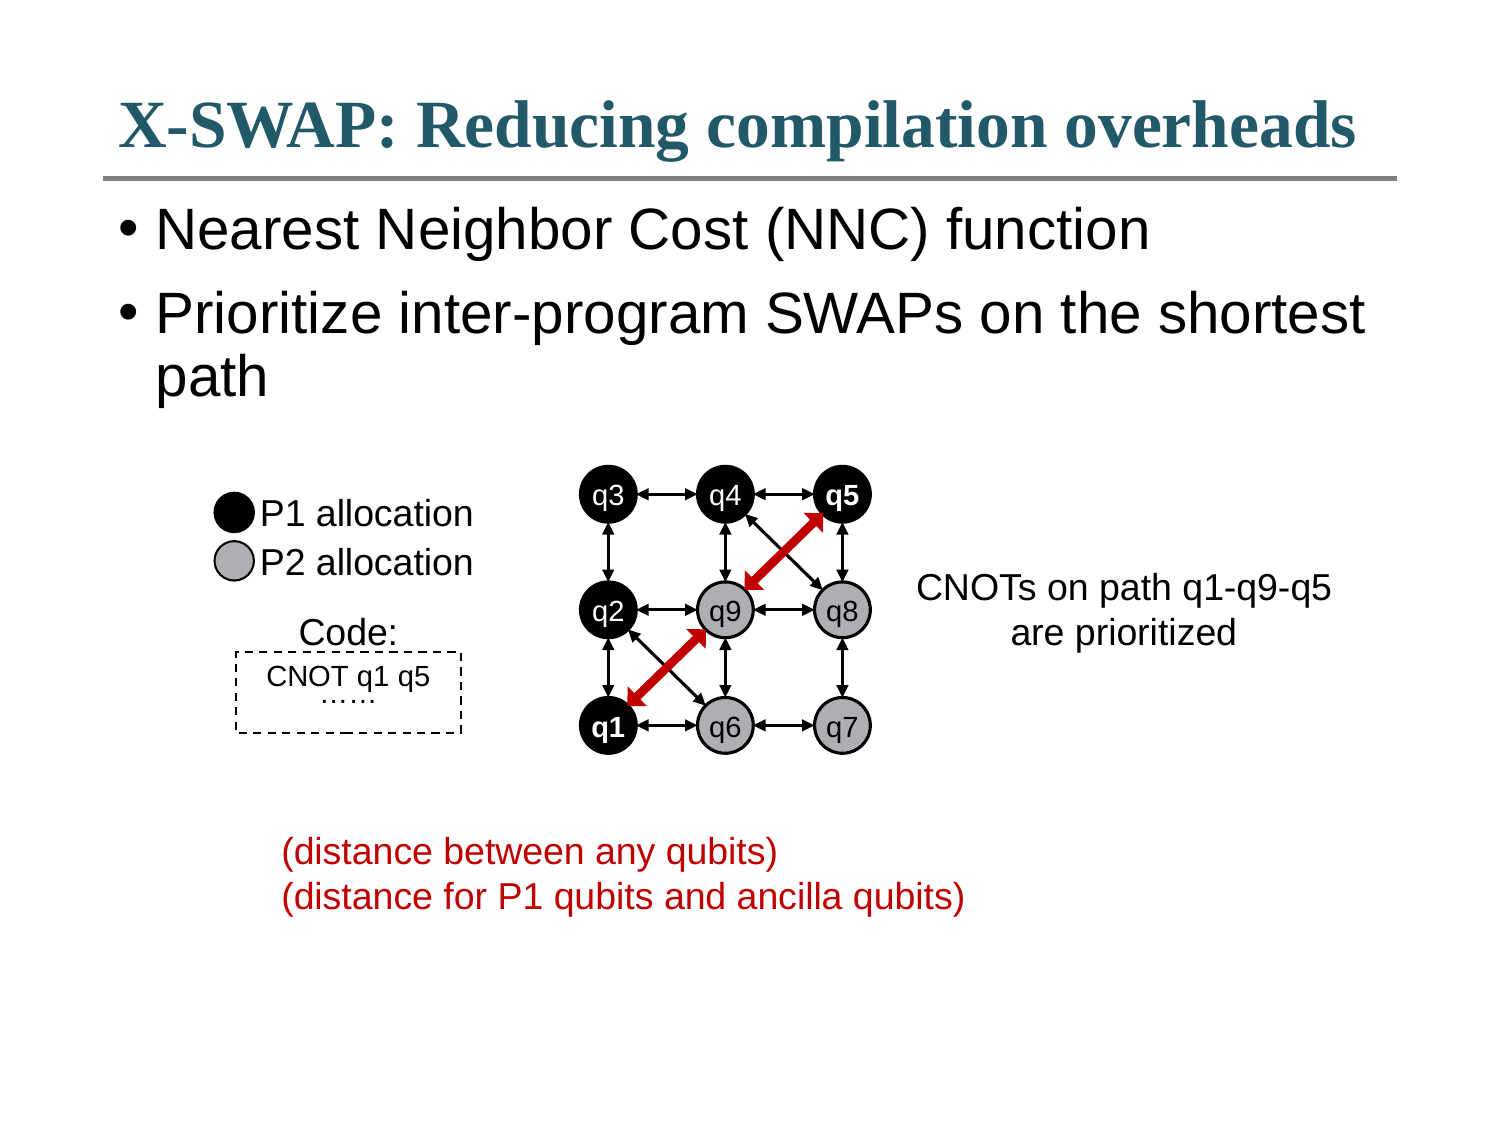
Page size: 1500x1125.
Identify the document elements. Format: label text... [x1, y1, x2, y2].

list Nearest Neighbor Cost (NNC) function Prioritize inter-program SWAPs on the shortest path [103, 191, 1397, 1014]
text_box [150, 466, 1350, 754]
title X-SWAP: Reducing compilation overheads [103, 73, 1397, 179]
